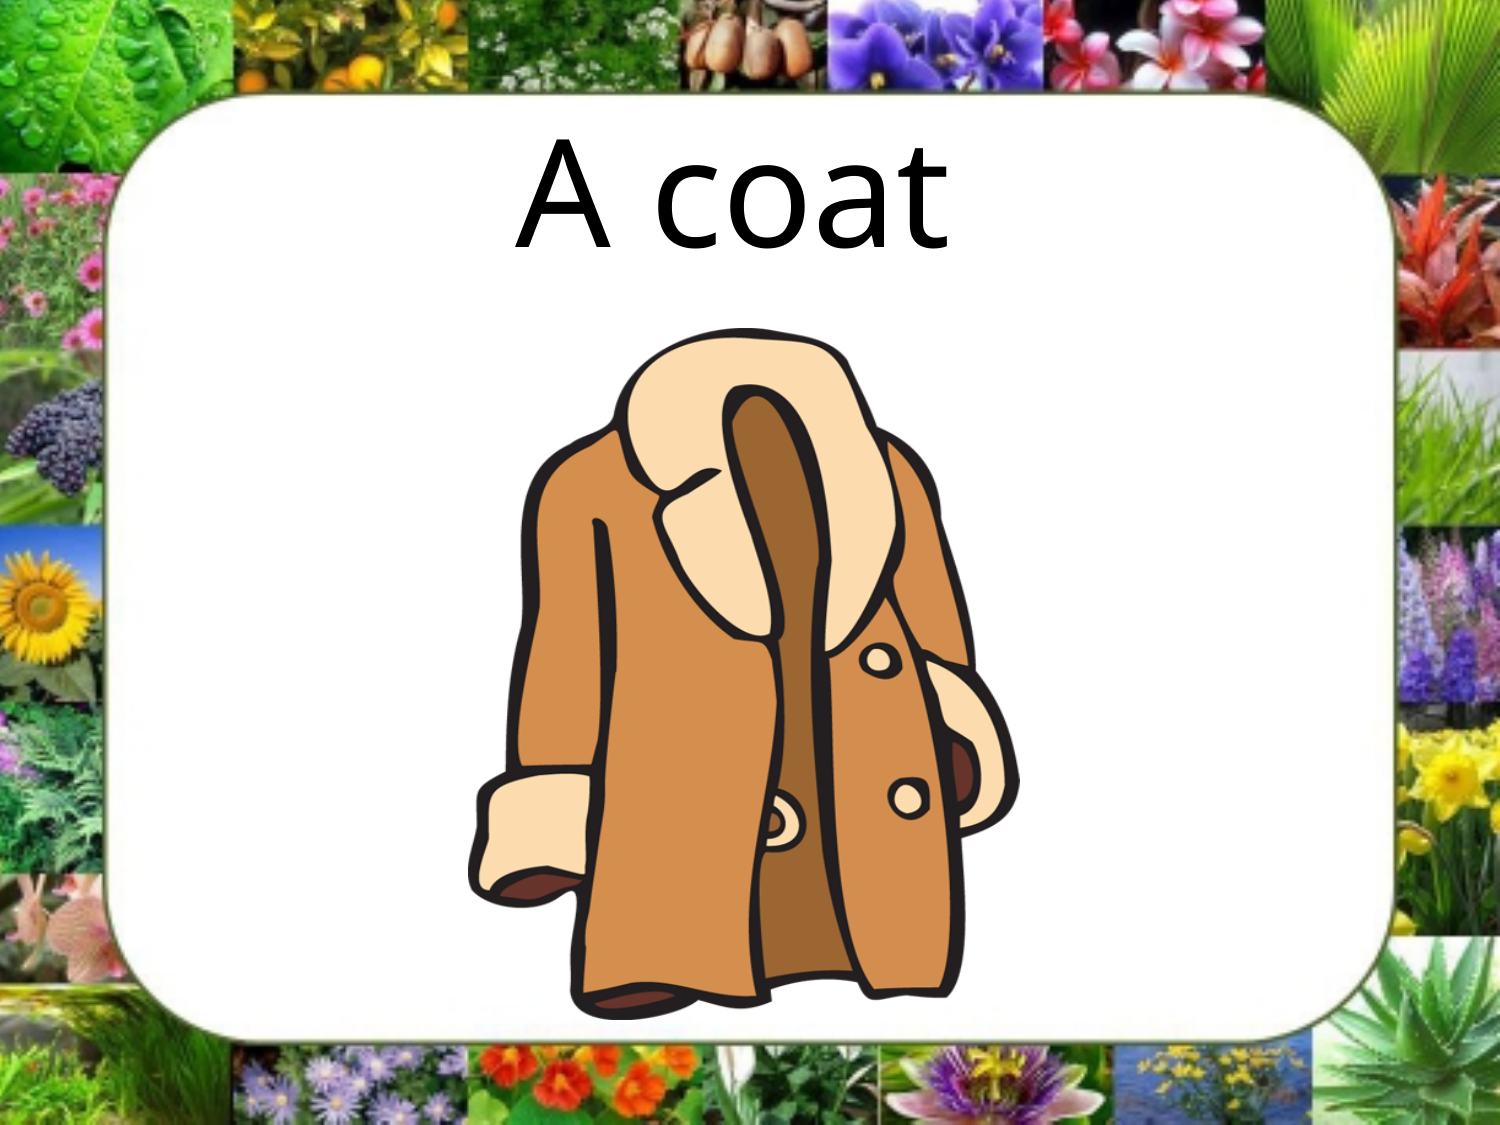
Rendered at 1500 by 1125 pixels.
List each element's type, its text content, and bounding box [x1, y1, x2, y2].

picture [0, 0, 1500, 1125]
title A coat [58, 93, 1409, 282]
